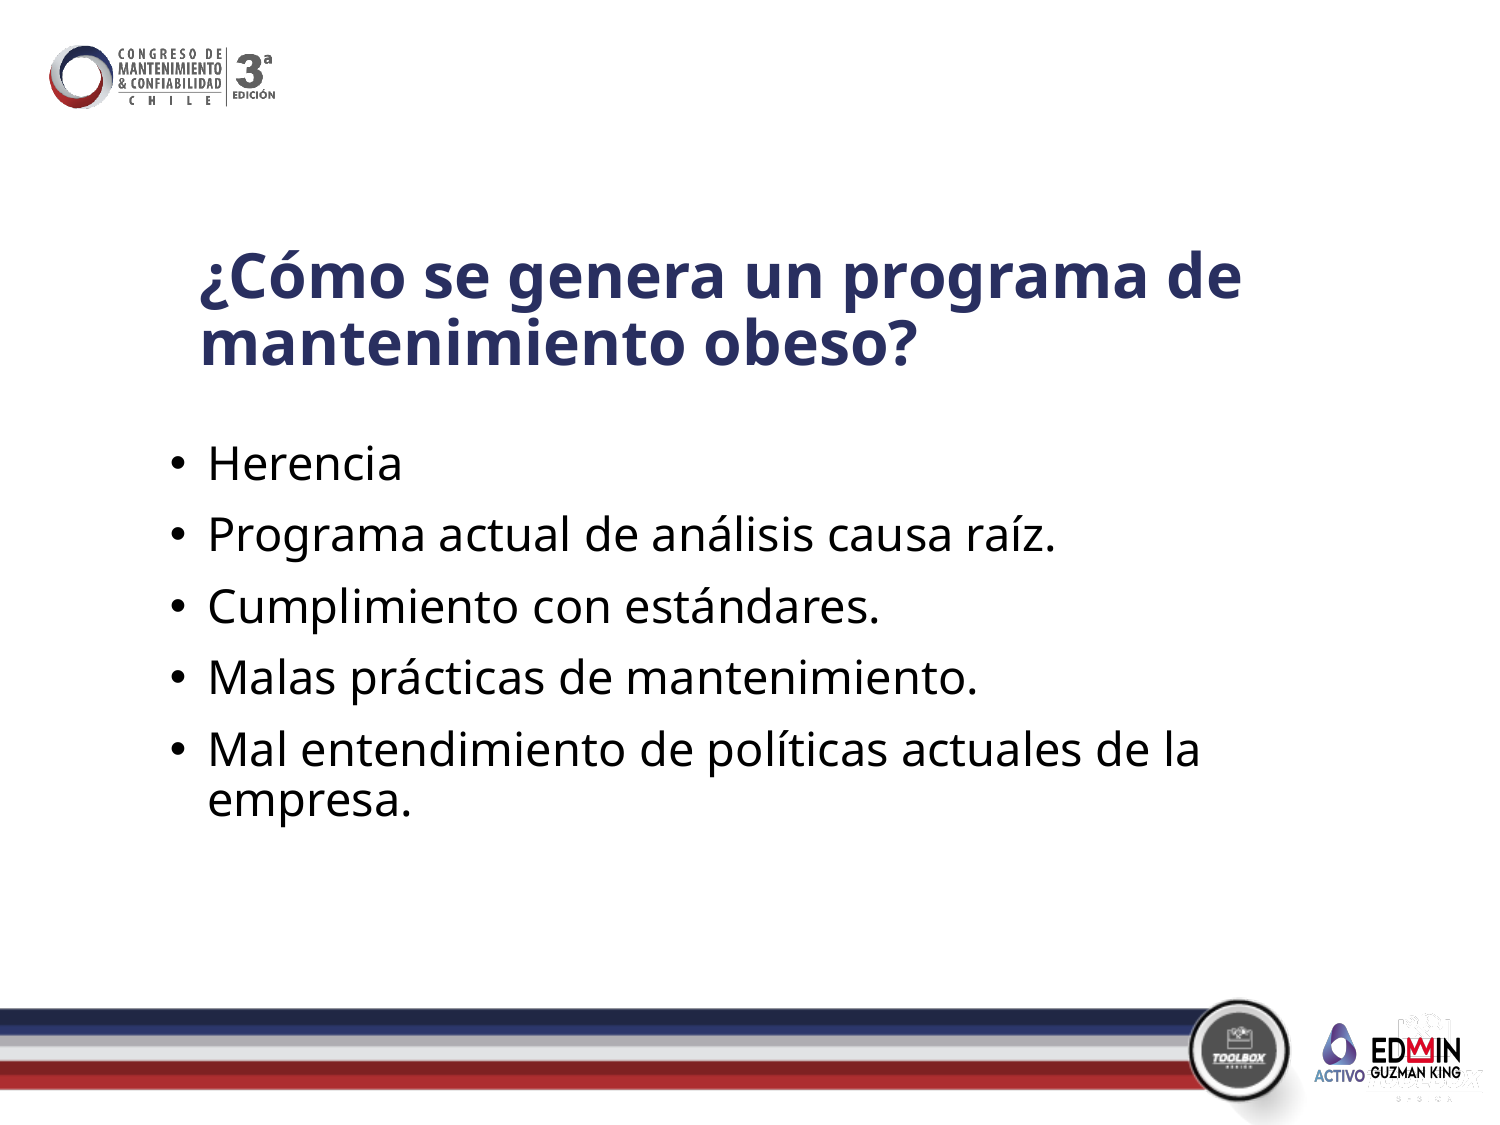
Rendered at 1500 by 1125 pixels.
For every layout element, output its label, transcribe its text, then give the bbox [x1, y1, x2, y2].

picture [1312, 1012, 1488, 1102]
list Herencia Programa actual de análisis causa raíz. Cumplimiento con estándares. Malas prácticas de mantenimiento. Mal entendimiento de políticas actuales de la empresa. [154, 432, 1346, 735]
title ¿Cómo se genera un programa de mantenimiento obeso? [184, 252, 1316, 372]
picture [0, 995, 1307, 1125]
picture [49, 45, 275, 109]
